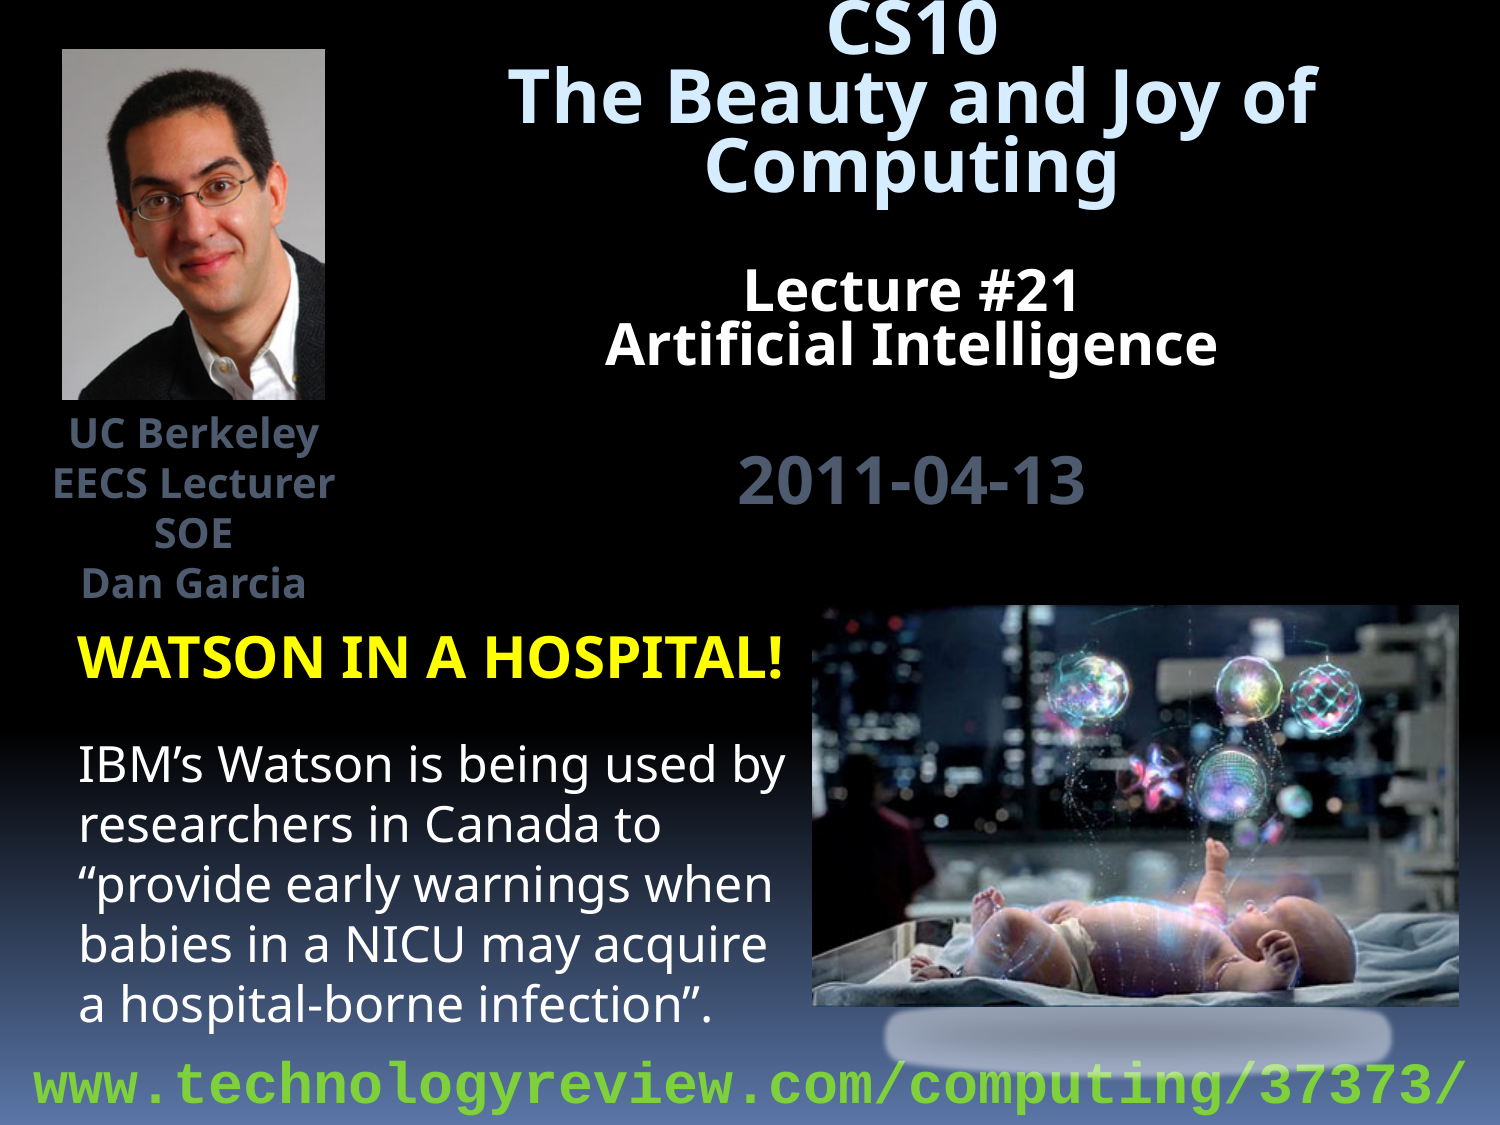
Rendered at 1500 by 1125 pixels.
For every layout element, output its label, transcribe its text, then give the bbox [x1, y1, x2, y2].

text_box CS10 The Beauty and Joy of Computing Lecture #21 Artificial Intelligence 2011-04-13 [324, 0, 1500, 522]
text_box UC Berkeley EECS Lecturer SOE Dan Garcia [0, 399, 388, 615]
picture [811, 604, 1459, 1007]
text_box www.technologyreview.com/computing/37373/ [0, 1037, 1500, 1125]
title Watson in a hospital! [62, 612, 804, 724]
subtitle IBM’s Watson is being used by researchers in Canada to “provide early warnings when babies in a NICU may acquire a hospital-borne infection”. [62, 724, 813, 1037]
text_box [1075, 1037, 1202, 1041]
picture [62, 49, 326, 401]
